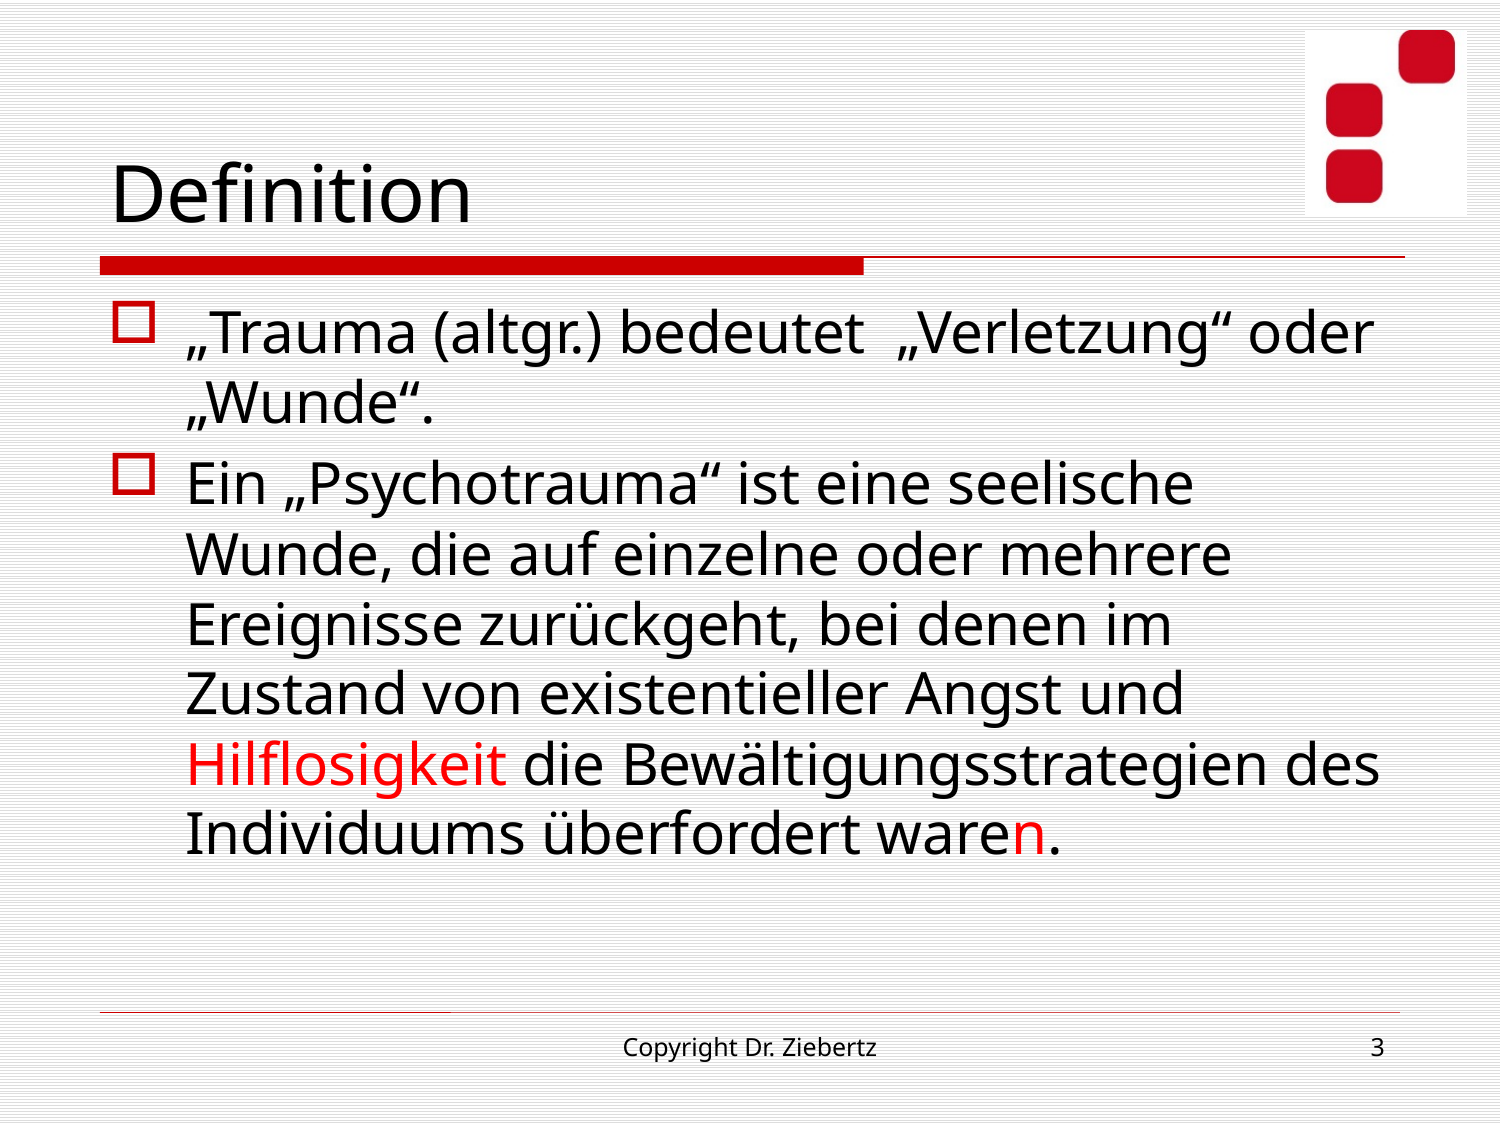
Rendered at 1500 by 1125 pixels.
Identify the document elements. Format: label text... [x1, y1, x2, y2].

list „Trauma (altgr.) bedeutet „Verletzung“ oder „Wunde“. Ein „Psychotrauma“ ist eine seelische Wunde, die auf einzelne oder mehrere Ereignisse zurückgeht, bei denen im Zustand von existentieller Angst und Hilflosigkeit die Bewältigungsstrategien des Individuums überfordert waren. [92, 287, 1406, 988]
slide_number 3 [1074, 1024, 1401, 1103]
title Definition [93, 49, 1407, 247]
picture [1304, 30, 1467, 216]
footer Copyright Dr. Ziebertz [512, 1024, 988, 1103]
